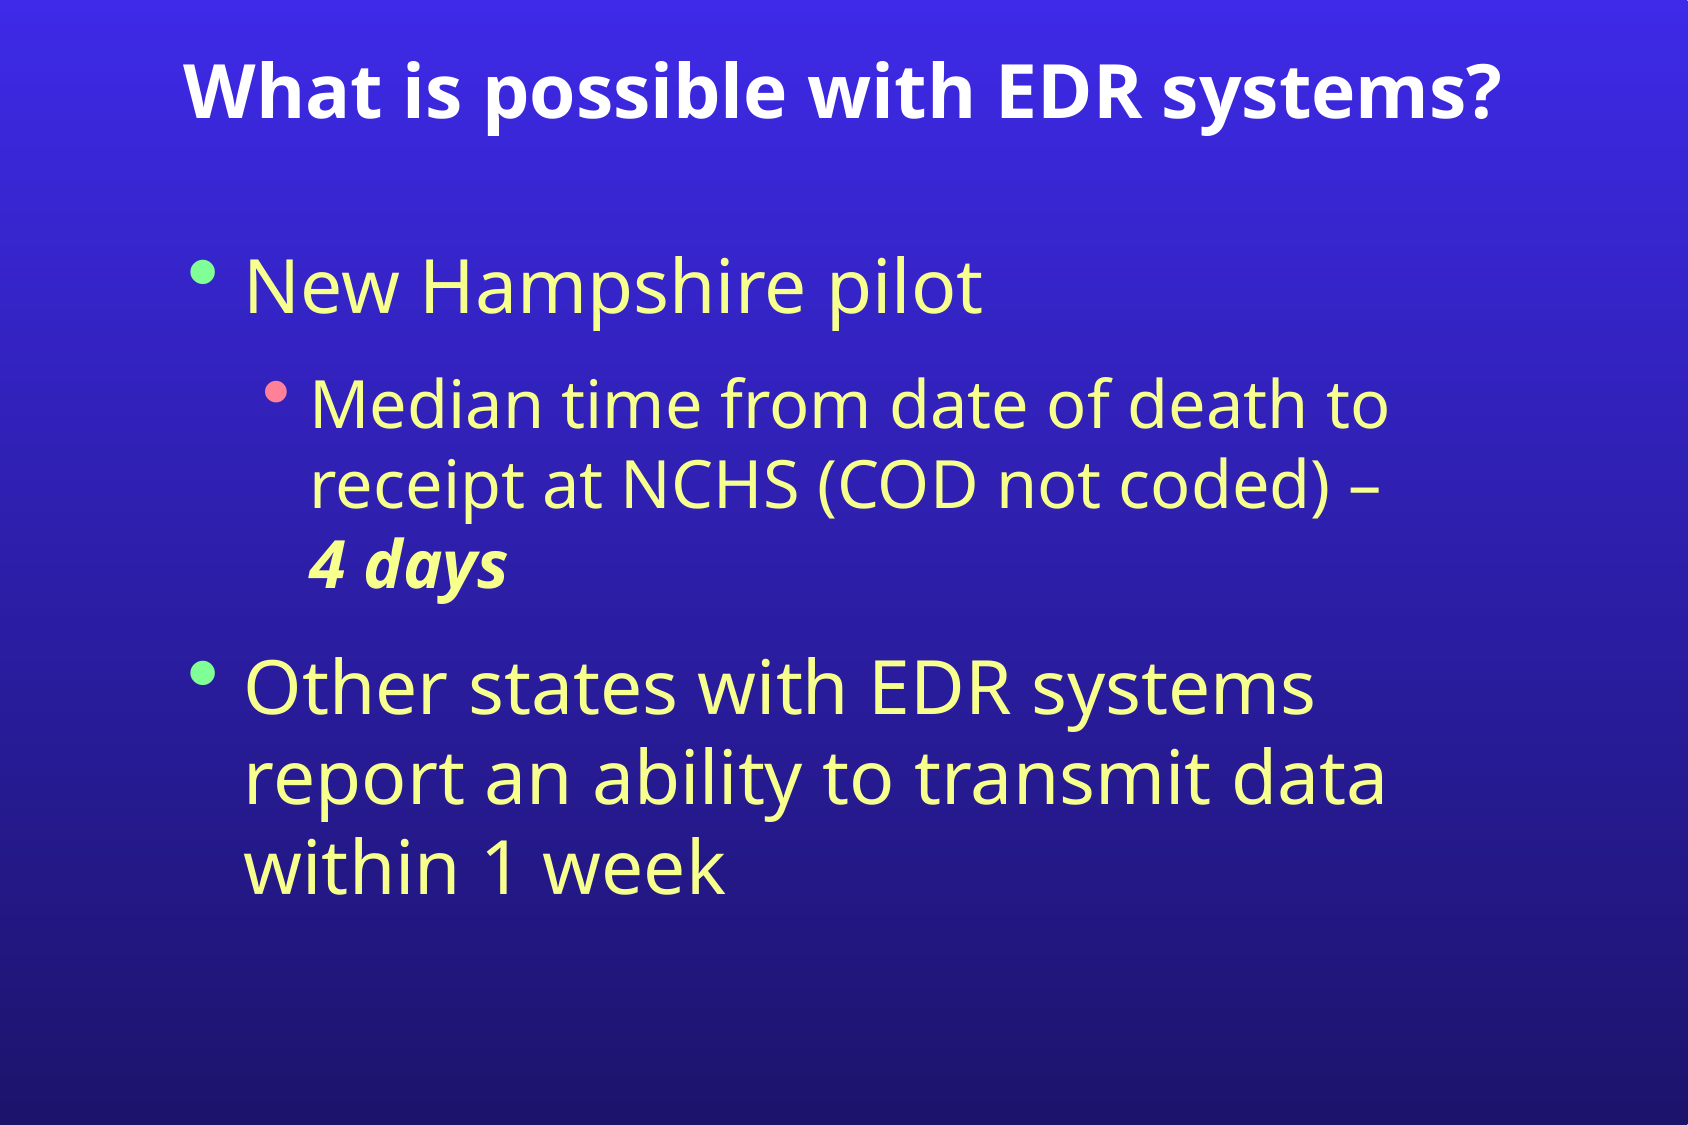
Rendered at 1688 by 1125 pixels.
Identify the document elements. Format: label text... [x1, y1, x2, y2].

list New Hampshire pilot Median time from date of death to receipt at NCHS (COD not coded) – 4 days Other states with EDR systems report an ability to transmit data within 1 week [172, 230, 1516, 954]
title What is possible with EDR systems? [126, 40, 1562, 138]
